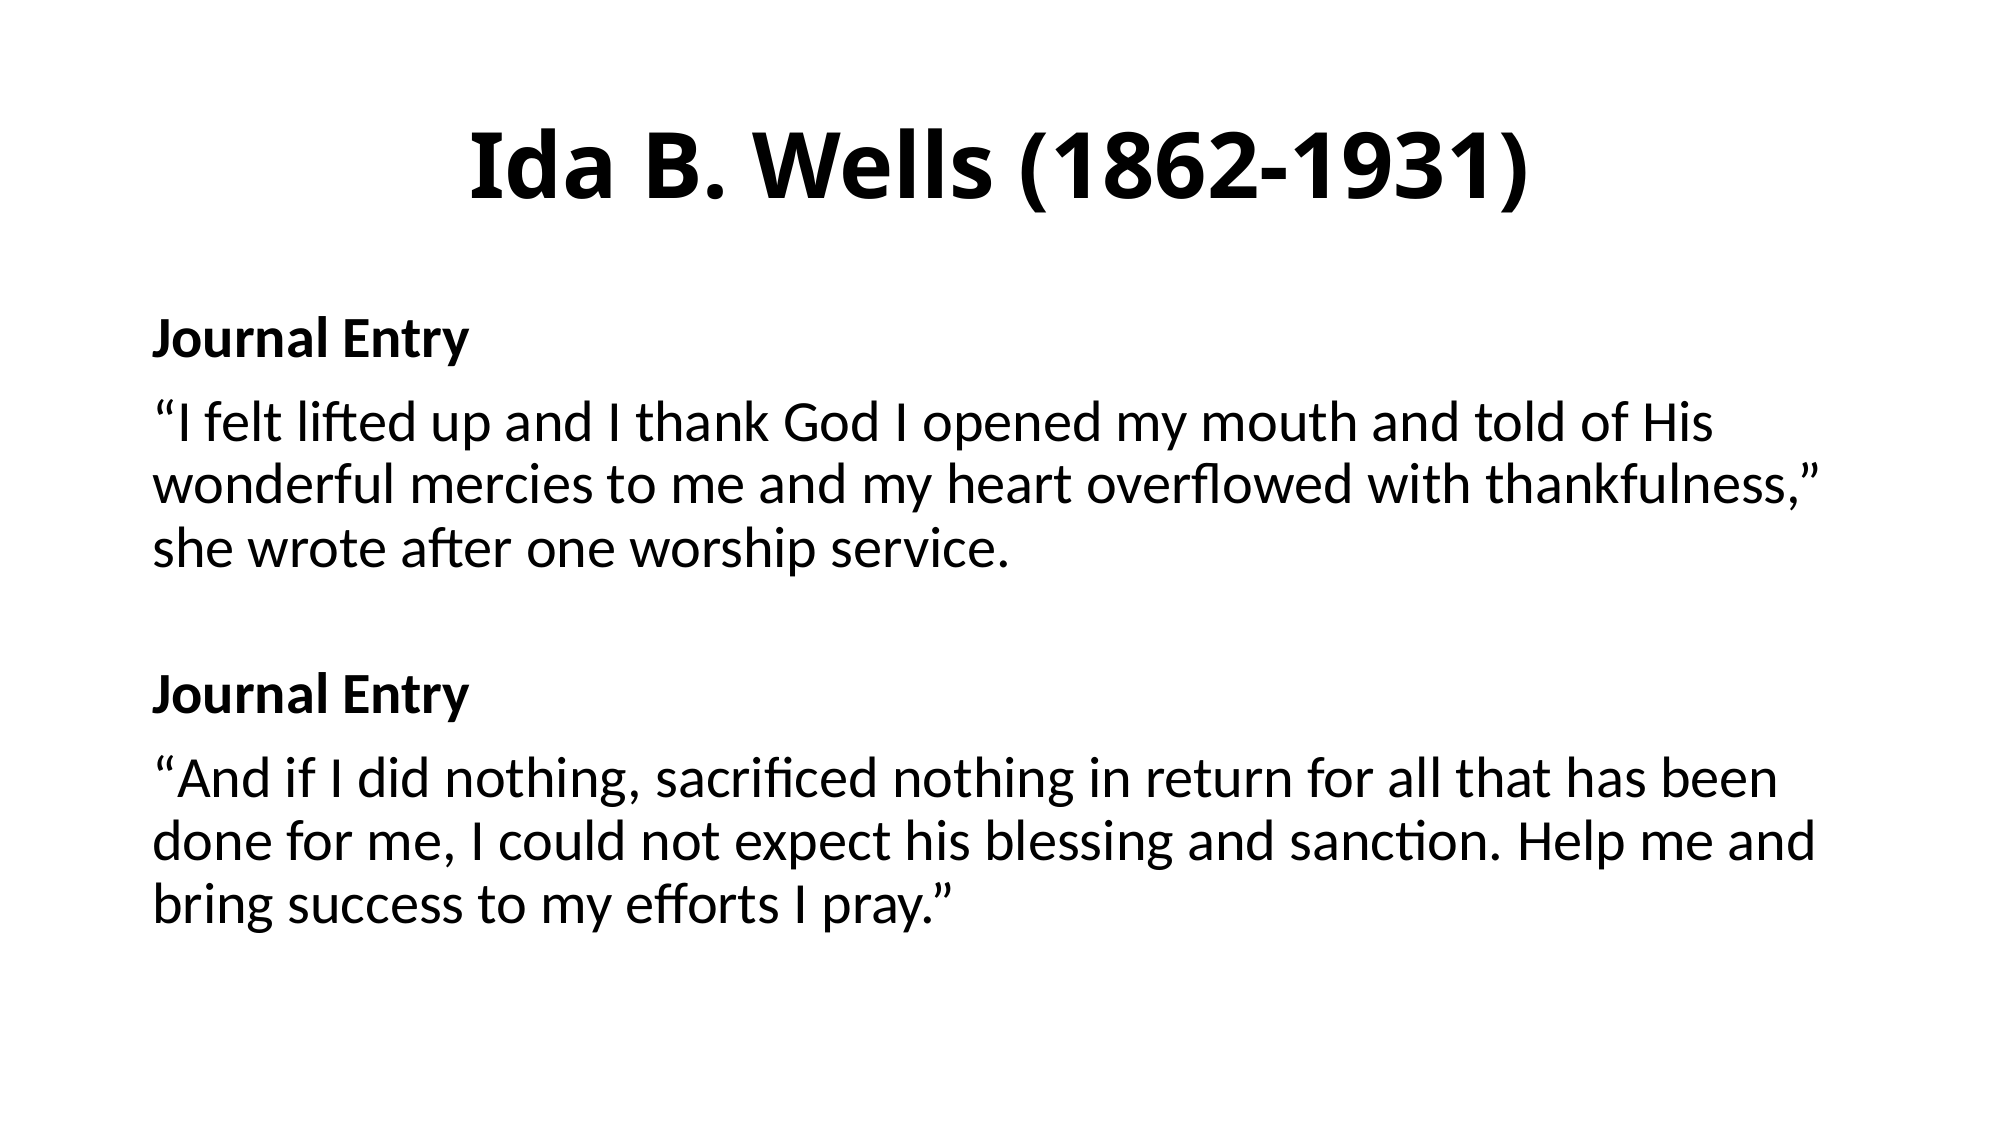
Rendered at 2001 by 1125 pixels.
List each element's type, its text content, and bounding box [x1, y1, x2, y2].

list Journal Entry “I felt lifted up and I thank God I opened my mouth and told of His wonderful mercies to me and my heart overflowed with thankfulness,” she wrote after one worship service. Journal Entry “And if I did nothing, sacrificed nothing in return for all that has been done for me, I could not expect his blessing and sanction. Help me and bring success to my efforts I pray.” [137, 299, 1863, 1014]
title Ida B. Wells (1862-1931) [137, 59, 1863, 278]
